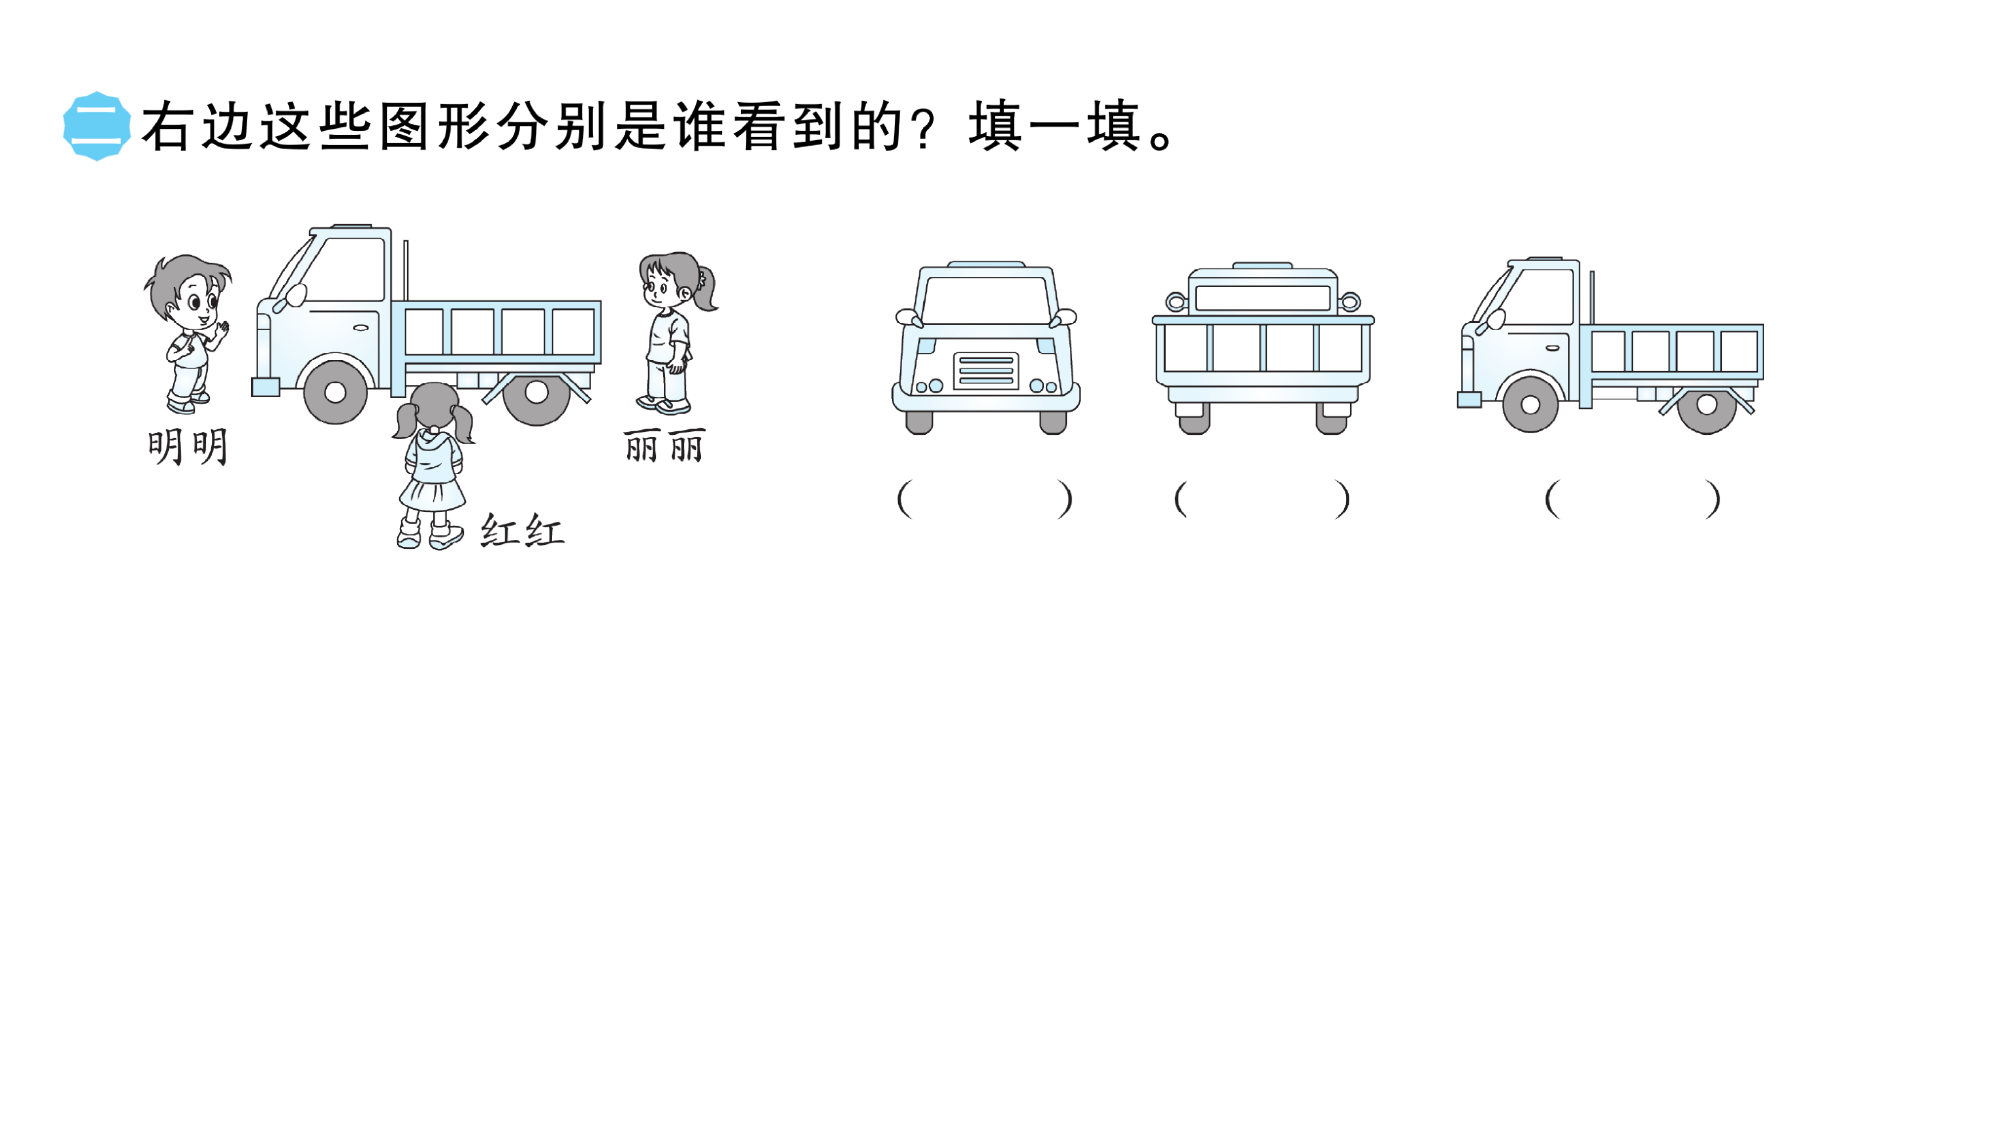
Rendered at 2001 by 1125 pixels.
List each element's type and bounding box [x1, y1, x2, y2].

picture [58, 58, 1949, 586]
